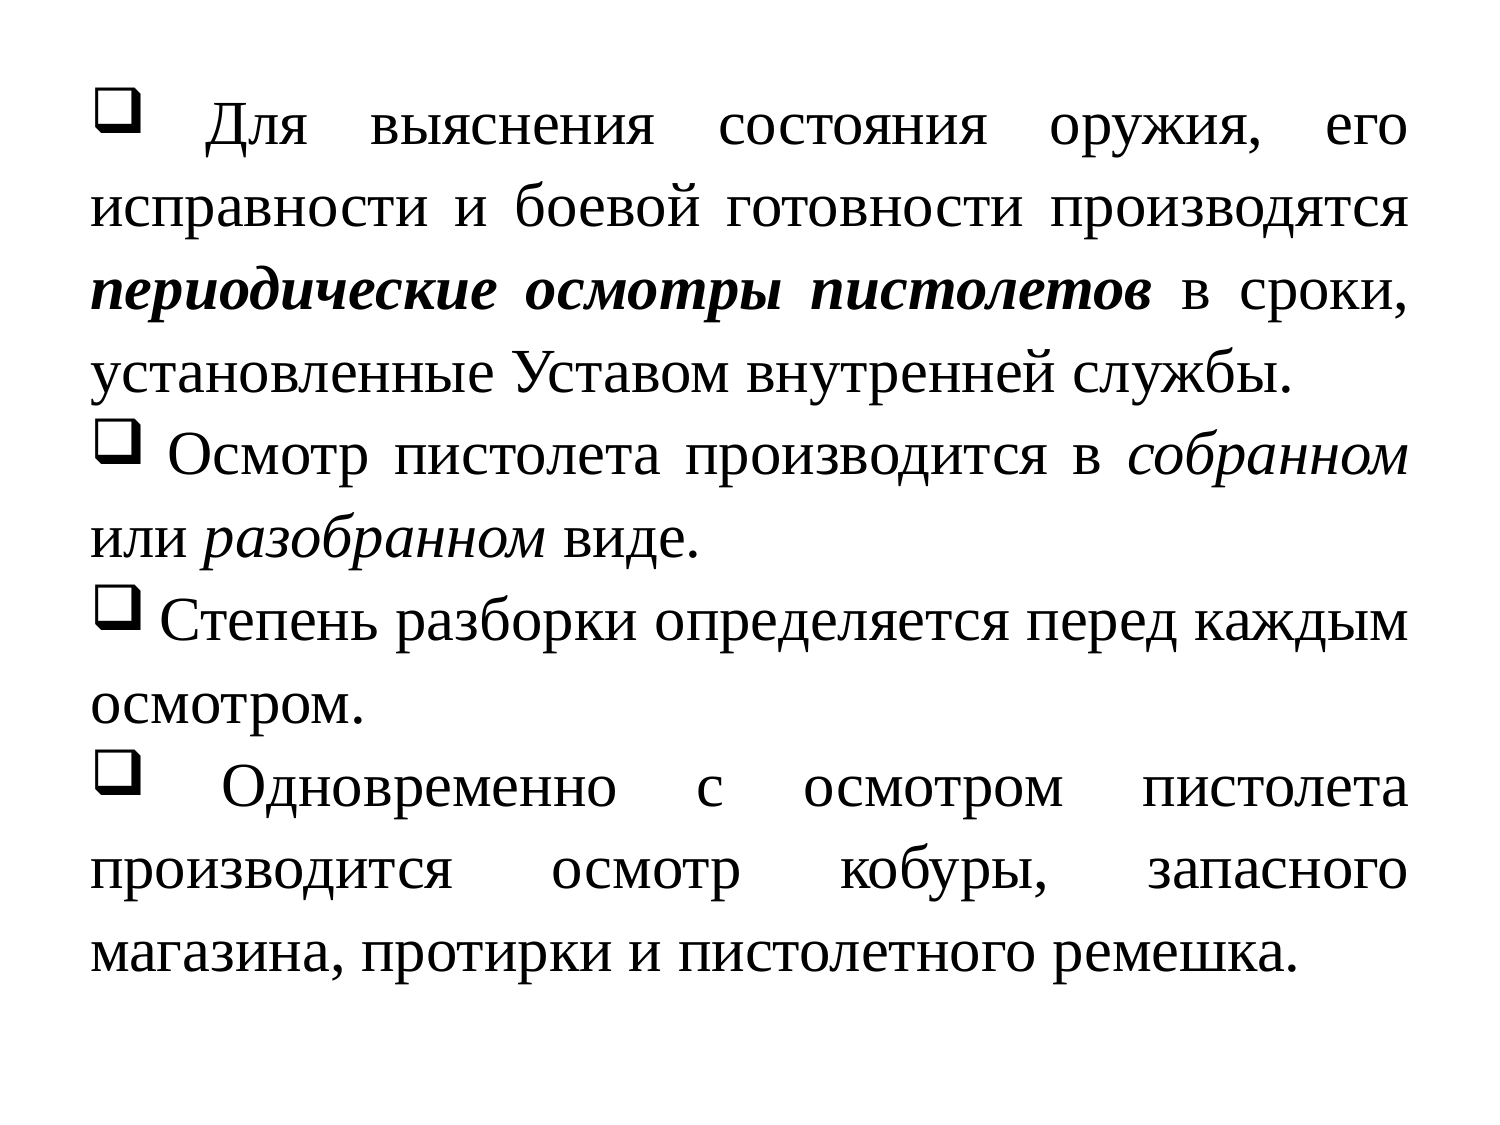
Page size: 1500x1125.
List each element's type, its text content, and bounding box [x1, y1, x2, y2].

list Для выяснения состояния оружия, его исправности и боевой готовности производятся периодические осмотры пистолетов в сроки, установленные Уставом внутренней службы. Осмотр пистолета производится в собранном или разобранном виде. Степень разборки определяется перед каждым осмотром. Одновременно с осмотром пистолета производится осмотр кобуры, запасного магазина, протирки и пистолетного ремешка. [75, 66, 1425, 1005]
